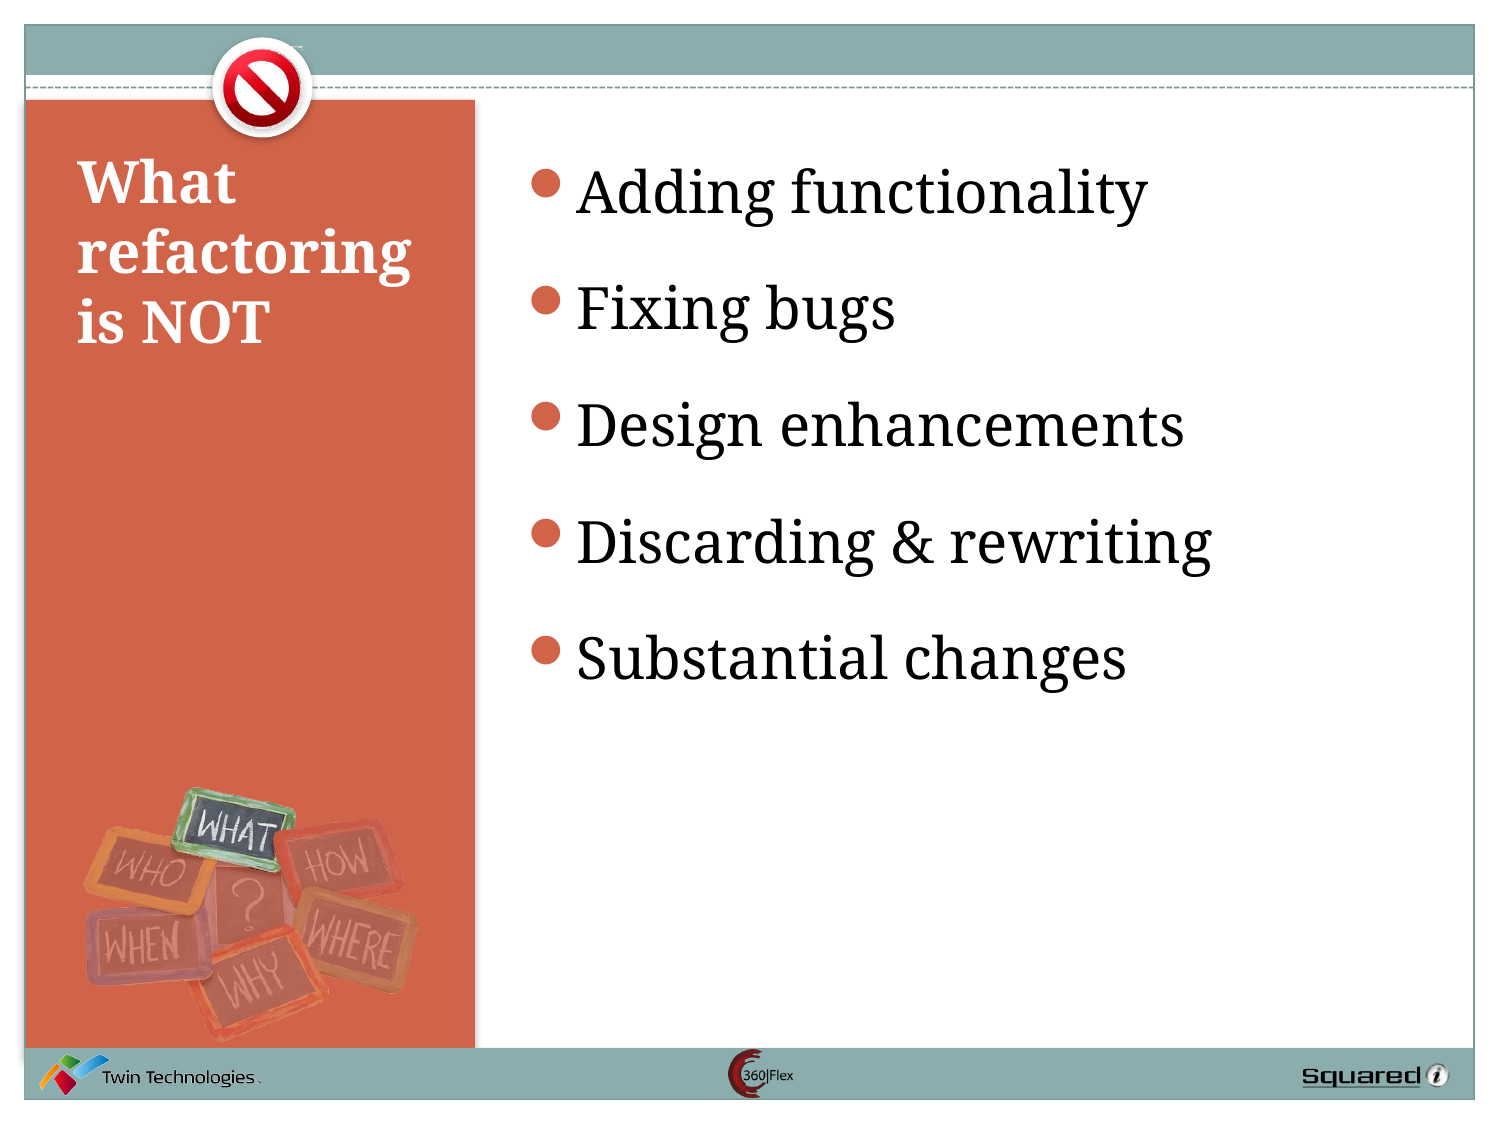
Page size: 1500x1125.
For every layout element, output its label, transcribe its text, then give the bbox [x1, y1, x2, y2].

picture [1299, 1062, 1450, 1088]
picture [220, 46, 303, 130]
list Adding functionality Fixing bugs Design enhancements Discarding & rewriting Substantial changes [512, 112, 1438, 1000]
text_box [756, 392, 1419, 1020]
picture [728, 1049, 793, 1098]
title What refactoring is NOT [62, 137, 450, 435]
picture [37, 773, 424, 1100]
